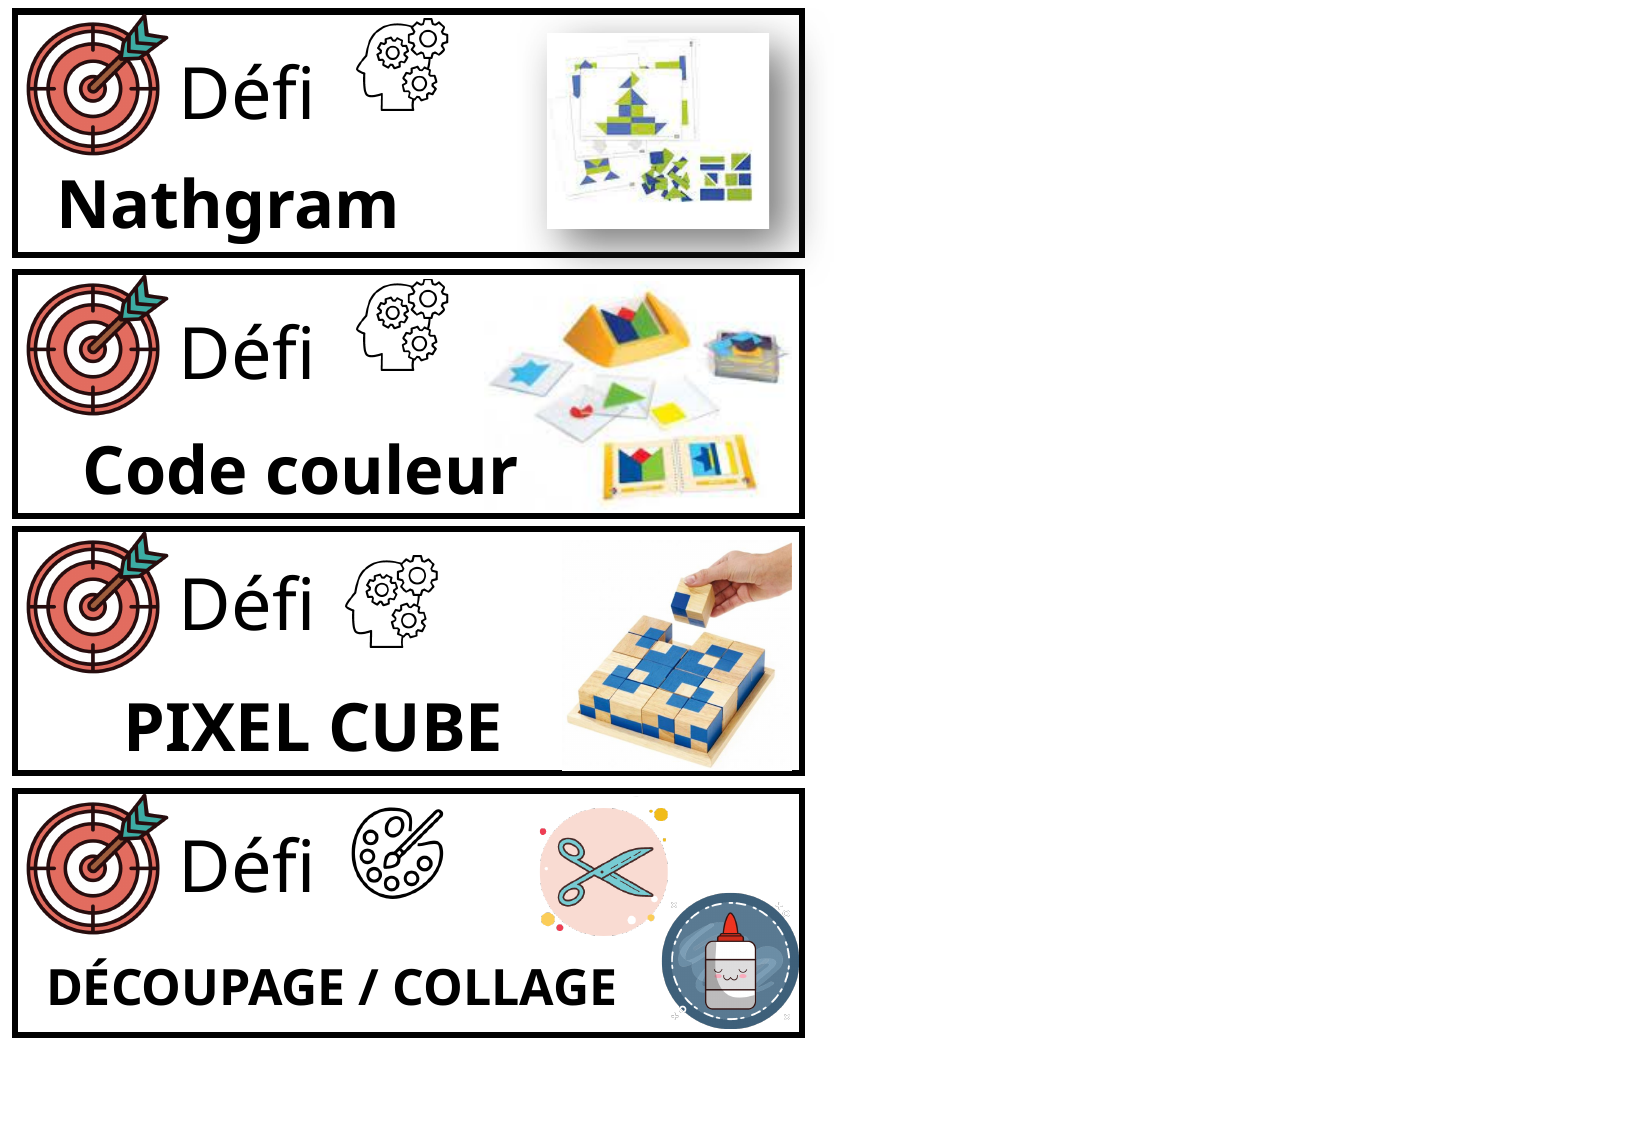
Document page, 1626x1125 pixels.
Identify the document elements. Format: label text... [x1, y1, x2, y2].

text_box [14, 271, 803, 517]
picture [22, 789, 172, 938]
picture [484, 281, 792, 512]
text_box Défi [172, 39, 413, 142]
picture [22, 9, 172, 159]
picture [22, 270, 172, 420]
text_box Défi [172, 300, 413, 402]
picture [547, 33, 770, 229]
picture [342, 801, 445, 902]
picture [533, 796, 799, 1030]
text_box Défi [172, 812, 413, 914]
text_box [172, 10, 803, 154]
text_box Nathgram [41, 154, 537, 250]
text_box DÉCOUPAGE / COLLAGE [31, 948, 659, 1024]
text_box [14, 528, 803, 774]
picture [355, 279, 451, 375]
text_box Défi [172, 550, 413, 653]
picture [22, 527, 172, 677]
text_box PIXEL CUBE [108, 677, 562, 773]
picture [344, 555, 440, 652]
picture [561, 540, 792, 771]
text_box [14, 10, 541, 256]
picture [355, 18, 451, 115]
text_box Code couleur [22, 420, 579, 516]
text_box [14, 790, 803, 1036]
